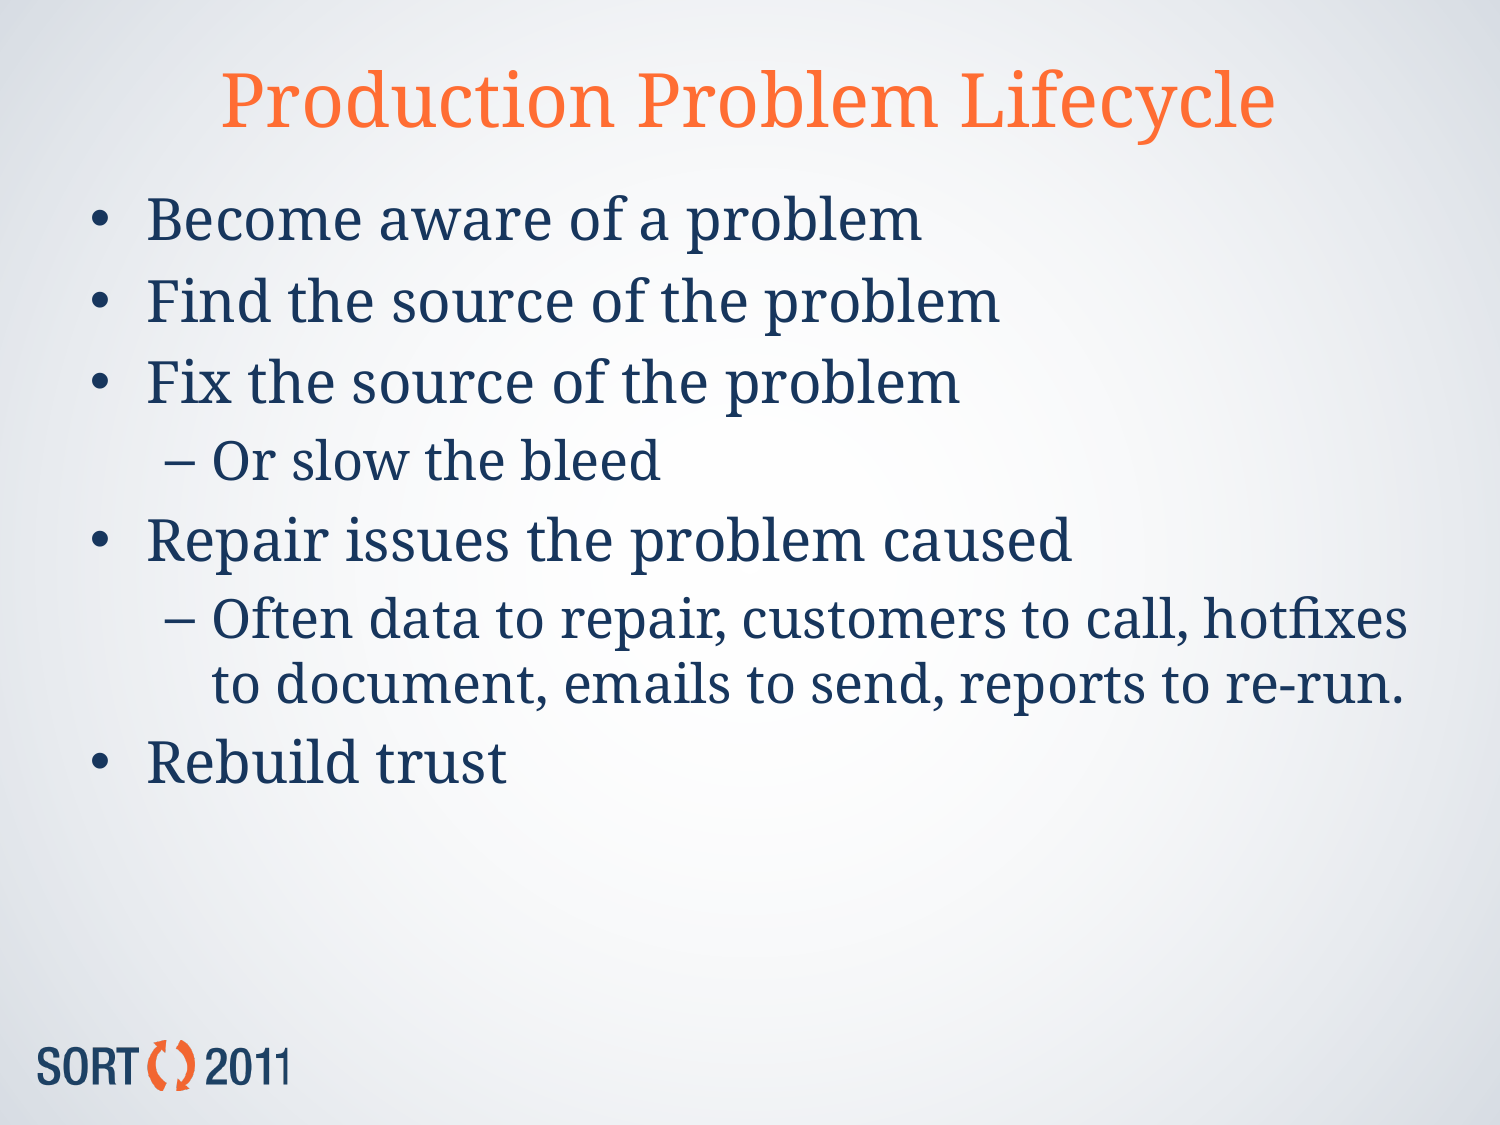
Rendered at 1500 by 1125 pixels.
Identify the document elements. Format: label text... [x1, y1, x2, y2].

list Become aware of a problem Find the source of the problem Fix the source of the problem Or slow the bleed Repair issues the problem caused Often data to repair, customers to call, hotfixes to document, emails to send, reports to re-run. Rebuild trust [75, 174, 1425, 1013]
title Production Problem Lifecycle [75, 45, 1425, 163]
